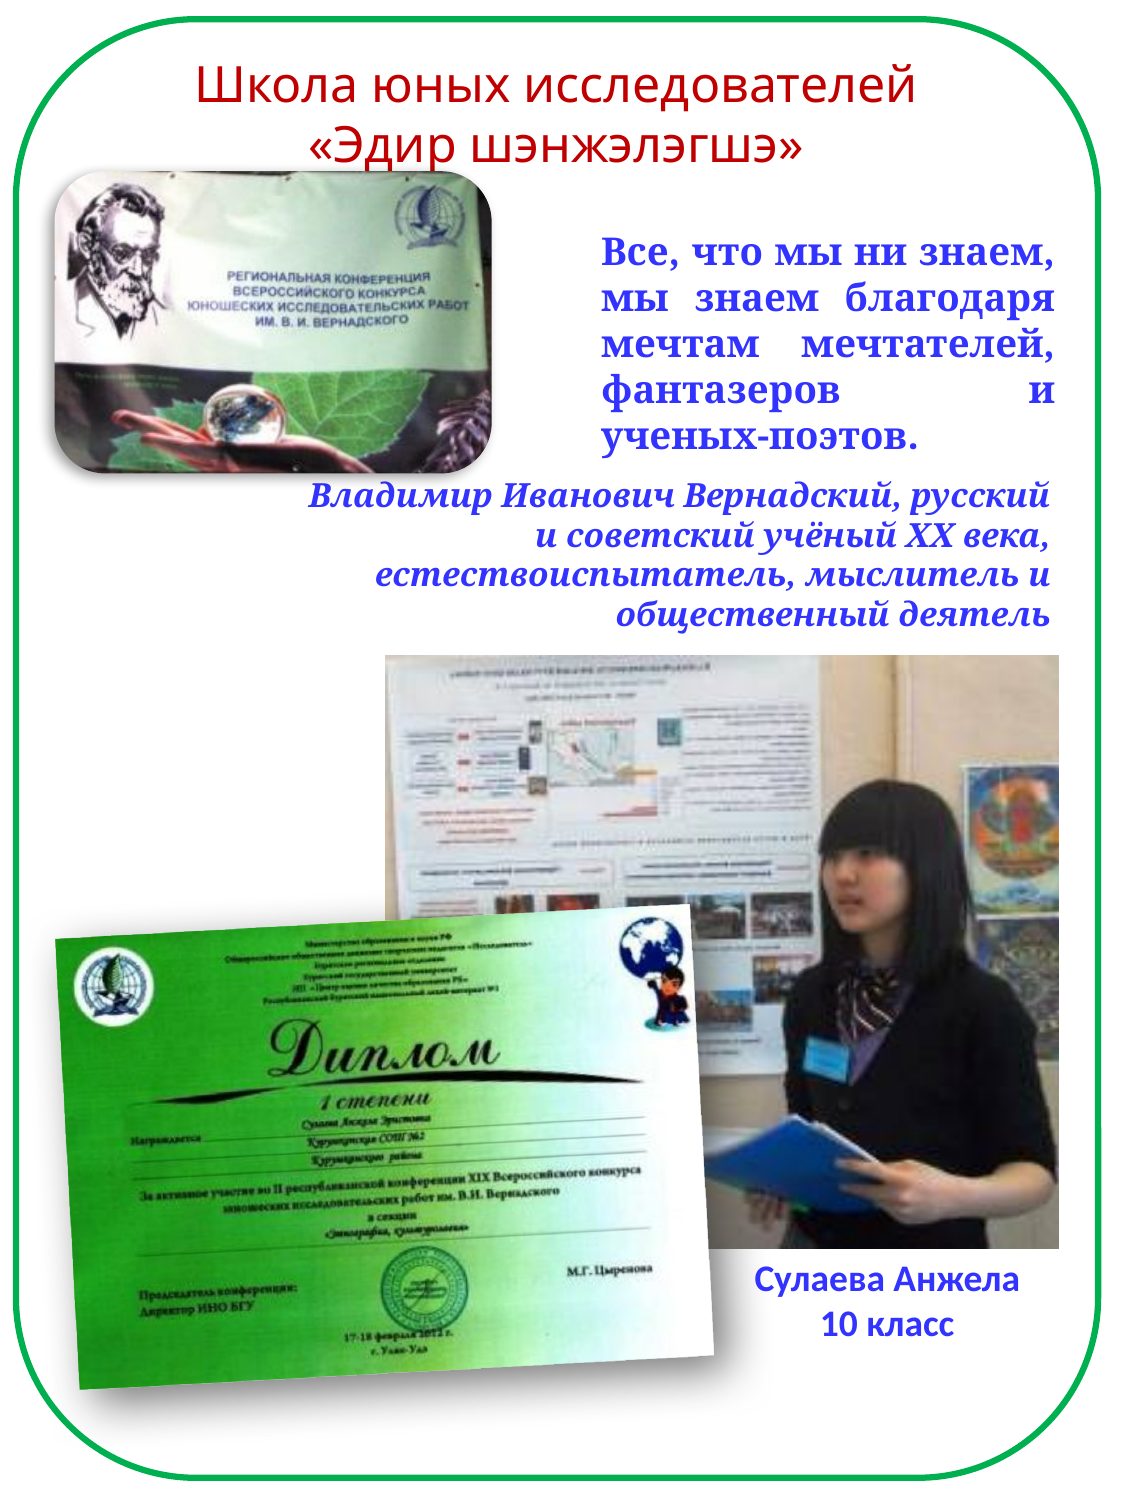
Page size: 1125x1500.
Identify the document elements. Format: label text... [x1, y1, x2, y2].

picture [54, 170, 492, 474]
title Школа юных исследователей «Эдир шэнжэлэгшэ» [78, 53, 1035, 172]
text_box Сулаева Анжела 10 класс [716, 1256, 1059, 1351]
text_box Владимир Иванович Вернадский, русский и советский учёный XX века, естествоиспытатель, мыслитель и общественный деятель [267, 466, 1066, 641]
text_box Все, что мы ни знаем, мы знаем благодаря мечтам мечтателей, фантазеров и ученых-поэтов. [586, 218, 1071, 467]
picture [56, 655, 1059, 1389]
text_box [87, 17, 1027, 53]
text_box [13, 59, 1101, 1480]
